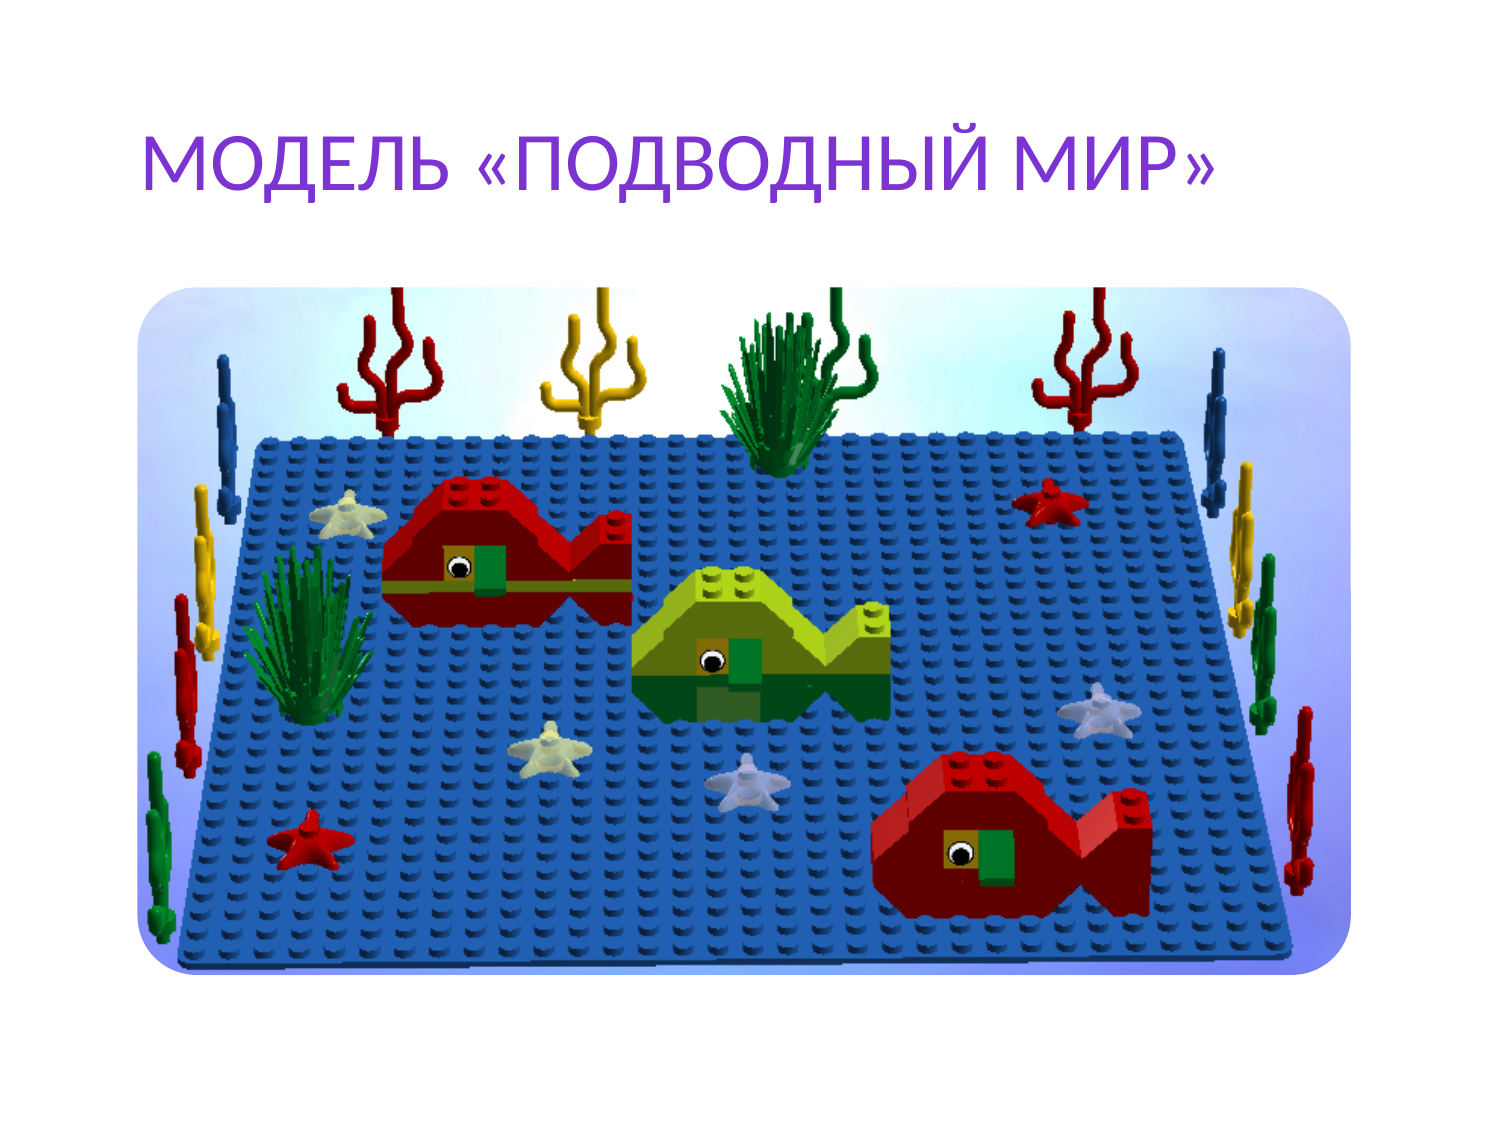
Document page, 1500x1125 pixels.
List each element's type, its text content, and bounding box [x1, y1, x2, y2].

text_box Модель «Подводный мир» [124, 99, 1388, 215]
picture [137, 287, 1351, 976]
